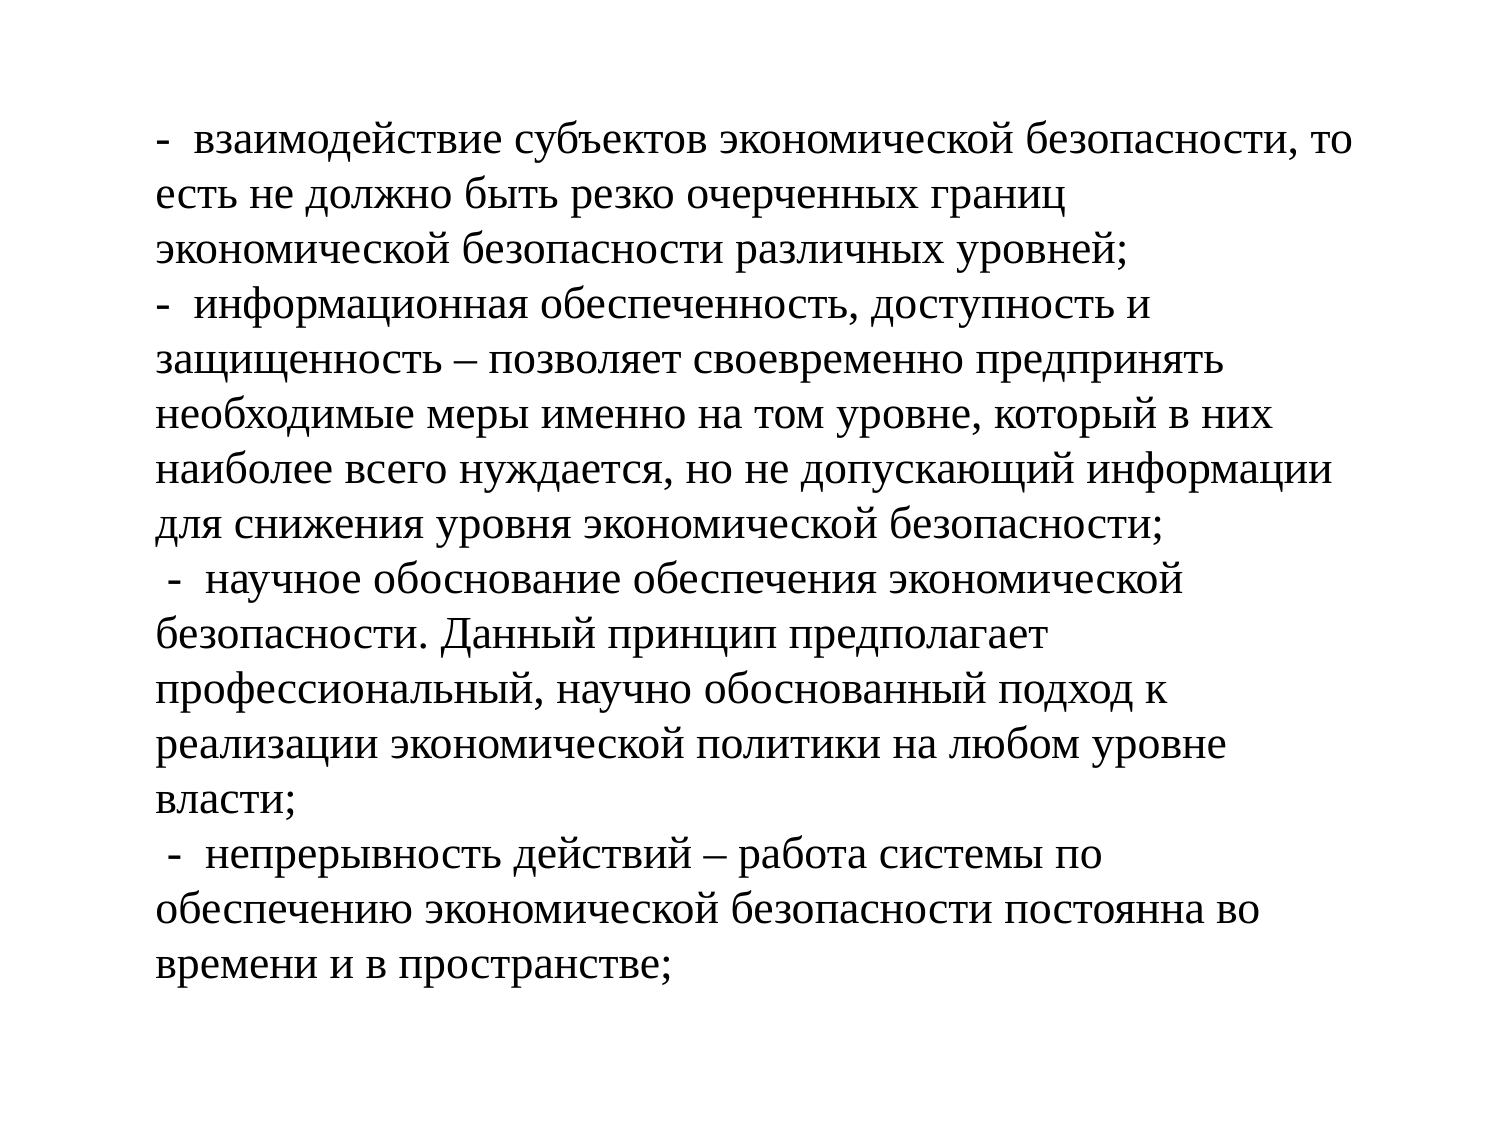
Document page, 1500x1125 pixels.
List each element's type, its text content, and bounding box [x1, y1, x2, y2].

text_box - взаимодействие субъектов экономической безопасности, то есть не должно быть резко очерченных границ экономической безопасности различных уровней; - информационная обеспеченность, доступность и защищенность – позволяет своевременно предпринять необходимые меры именно на том уровне, который в них наиболее всего нуждается, но не допускающий информации для снижения уровня экономической безопасности; - научное обоснование обеспечения экономической безопасности. Данный принцип предполагает профессиональный, научно обоснованный подход к реализации экономической политики на любом уровне власти; - непрерывность действий – работа системы по обеспечению экономической безопасности постоянна во времени и в пространстве; [140, 100, 1371, 995]
